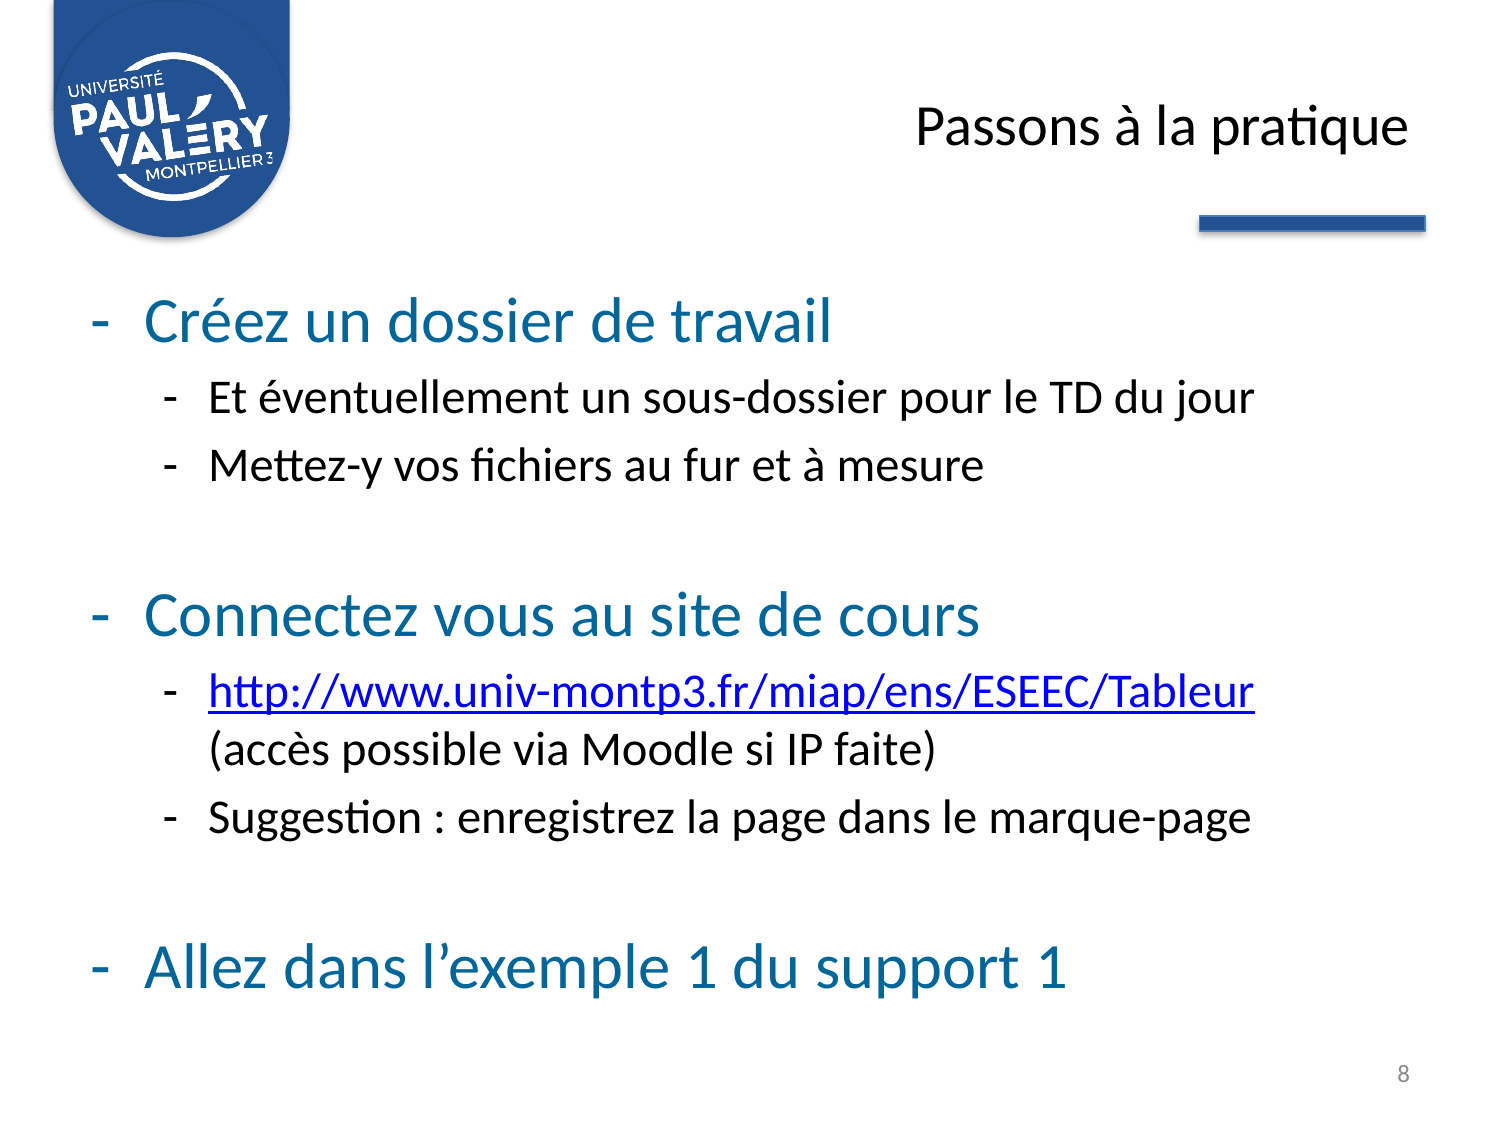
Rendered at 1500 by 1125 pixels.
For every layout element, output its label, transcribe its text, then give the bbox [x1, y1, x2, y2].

slide_number 8 [1074, 1042, 1425, 1103]
title Passons à la pratique [339, 43, 1425, 201]
list Créez un dossier de travail Et éventuellement un sous-dossier pour le TD du jour Mettez-y vos fichiers au fur et à mesure Connectez vous au site de cours http://www.univ-montp3.fr/miap/ens/ESEEC/Tableur (accès possible via Moodle si IP faite) Suggestion : enregistrez la page dans le marque-page Allez dans l’exemple 1 du support 1 [75, 270, 1425, 1013]
